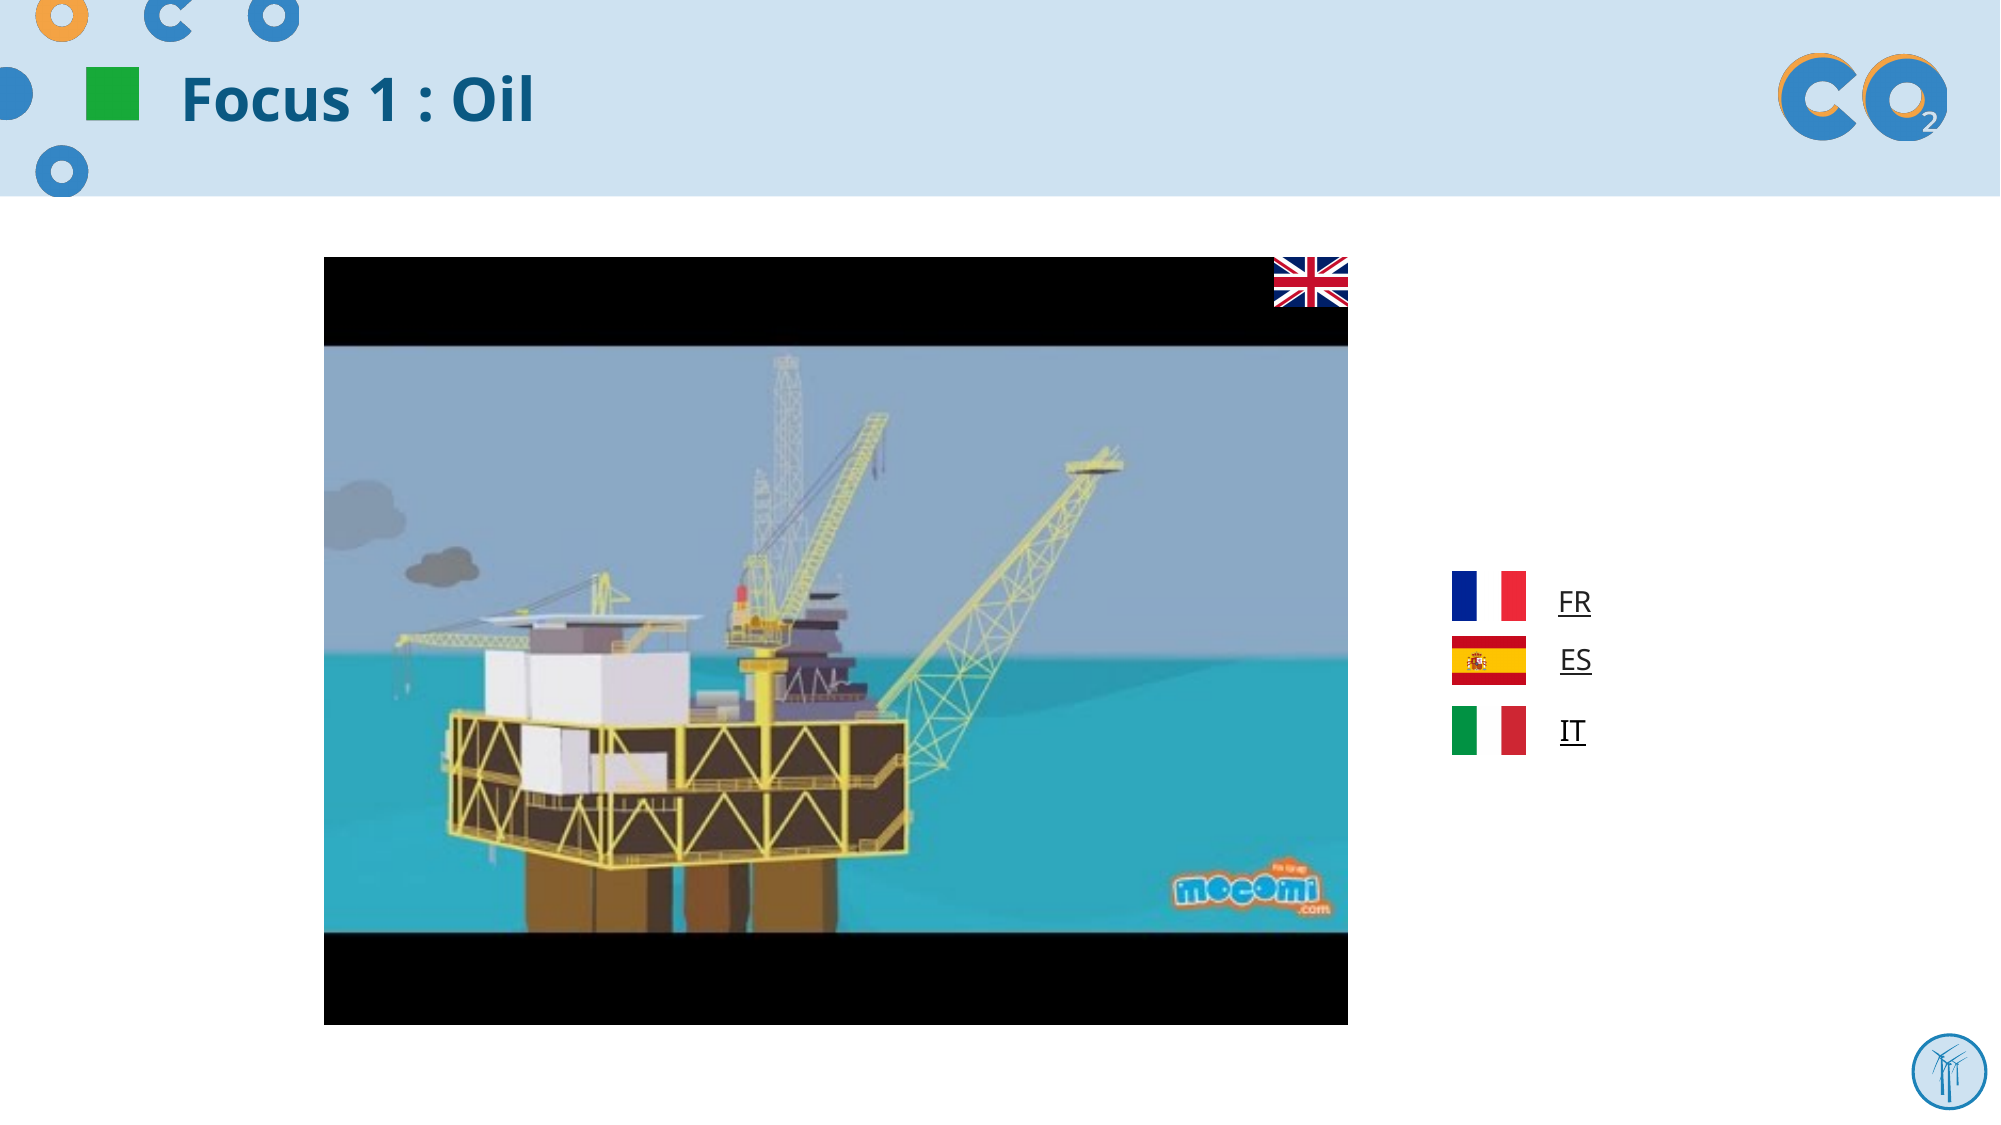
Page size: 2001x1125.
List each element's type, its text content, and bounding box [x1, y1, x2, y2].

picture [1452, 571, 1527, 621]
picture [0, 0, 299, 197]
text_box FR [1543, 568, 1676, 639]
text_box IT [1544, 697, 1659, 763]
picture [1778, 53, 1947, 141]
picture [324, 257, 1348, 1026]
text_box ES [1544, 626, 1659, 697]
picture [1452, 706, 1527, 755]
picture [1452, 636, 1527, 686]
title Focus 1 : Oil [165, 16, 1667, 178]
